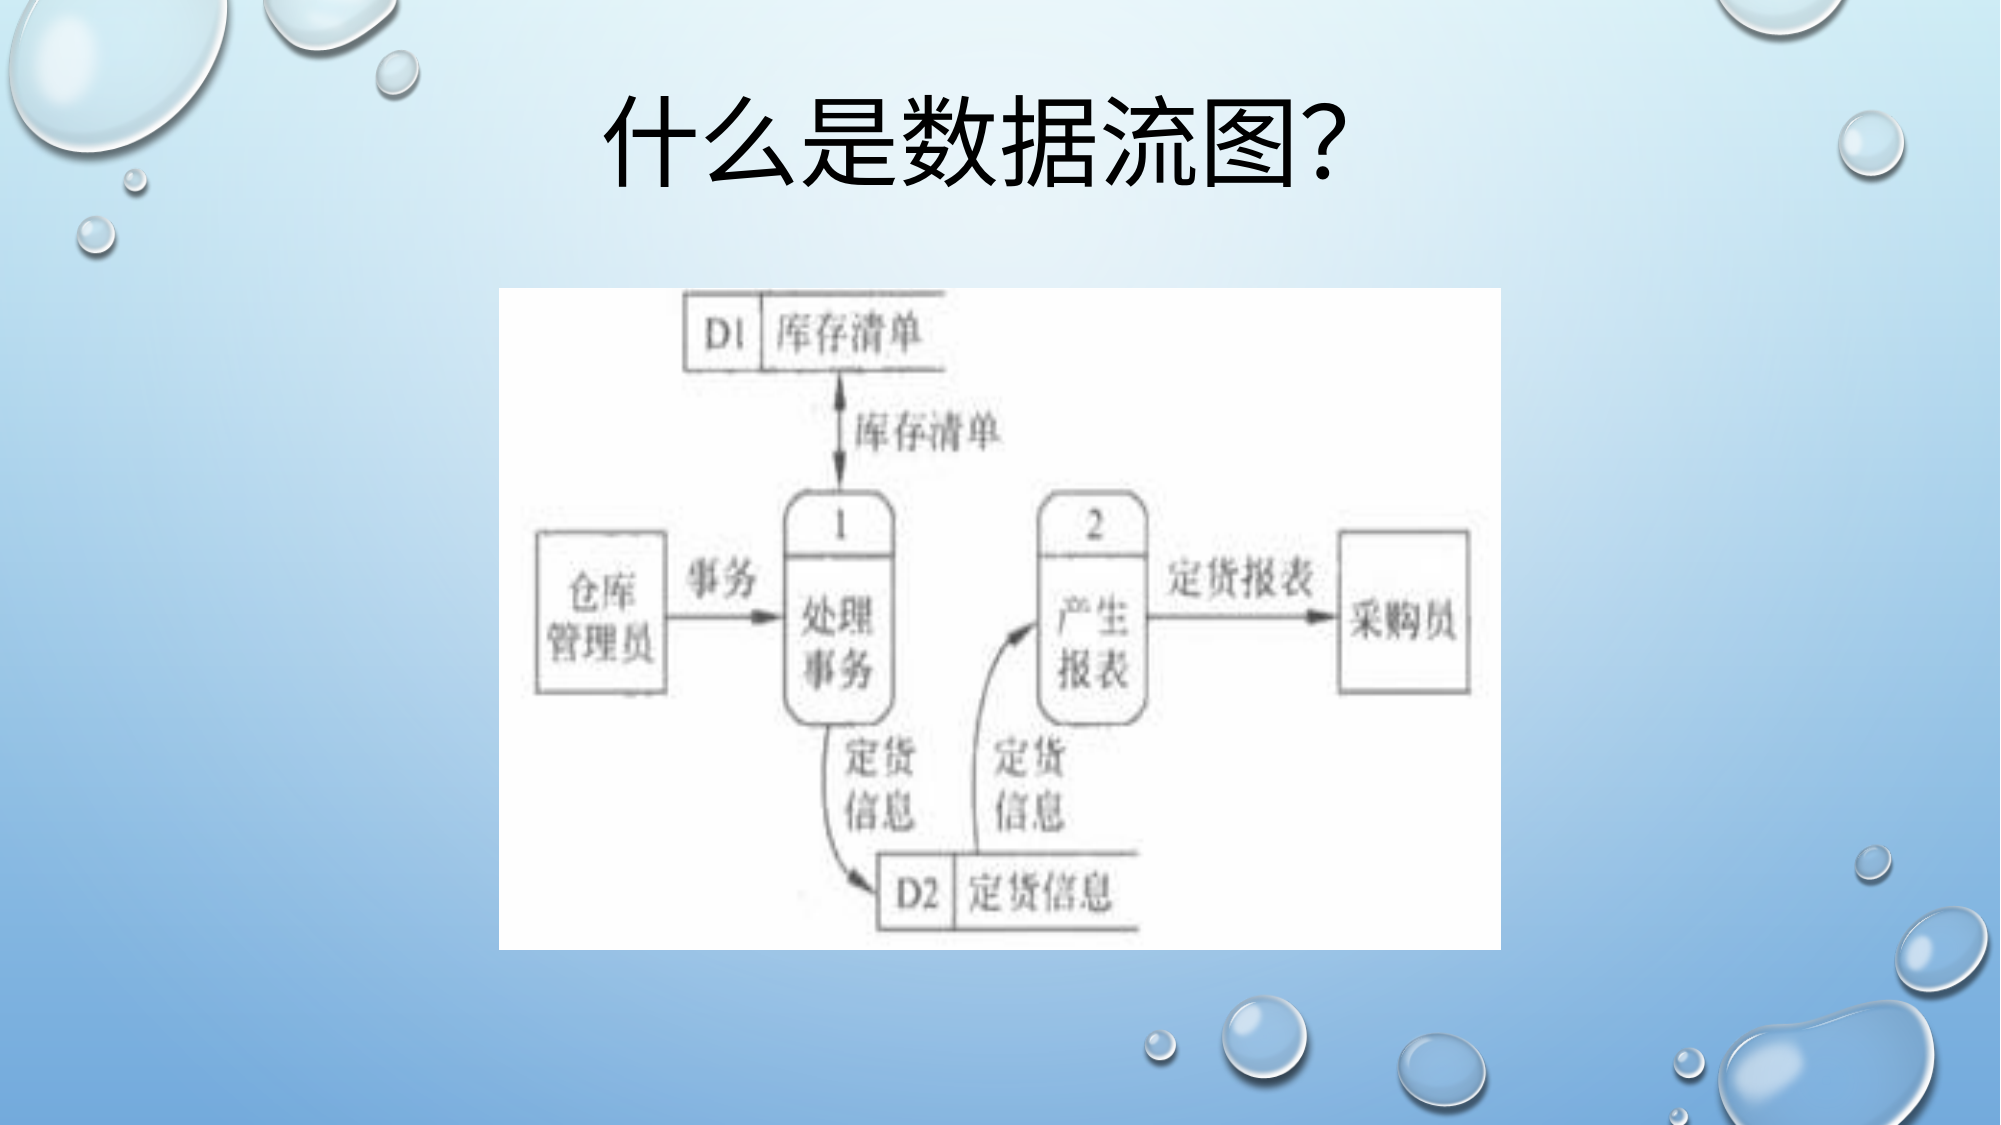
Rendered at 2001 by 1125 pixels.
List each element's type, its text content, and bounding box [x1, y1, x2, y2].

picture [0, 0, 2000, 1125]
title 什么是数据流图？ [149, 53, 1851, 241]
